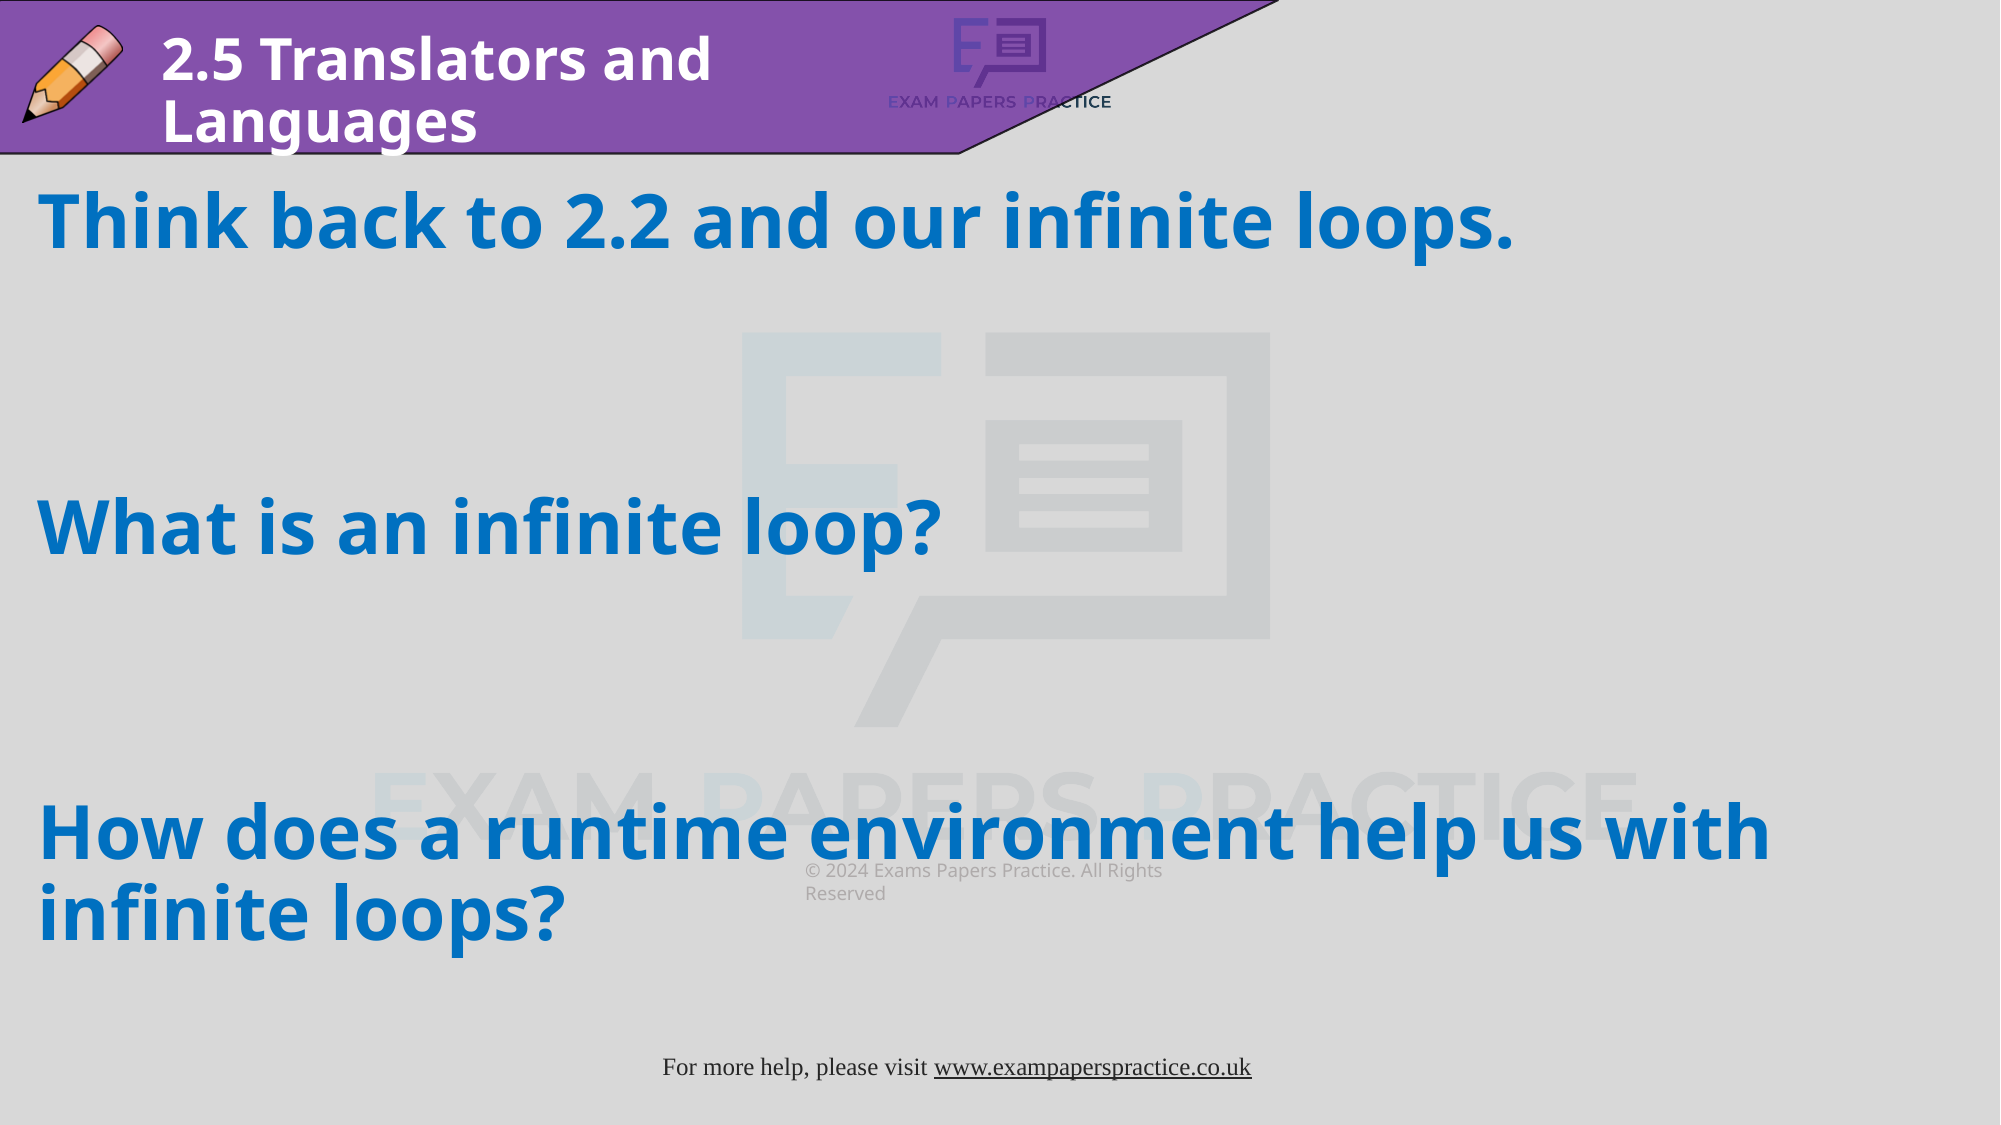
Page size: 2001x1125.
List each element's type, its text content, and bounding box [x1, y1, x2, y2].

picture [22, 25, 123, 123]
list Think back to 2.2 and our infinite loops. What is an infinite loop? How does a runtime environment help us with infinite loops? [22, 176, 1974, 1120]
list 2.5 Translators and Languages [146, 22, 960, 134]
